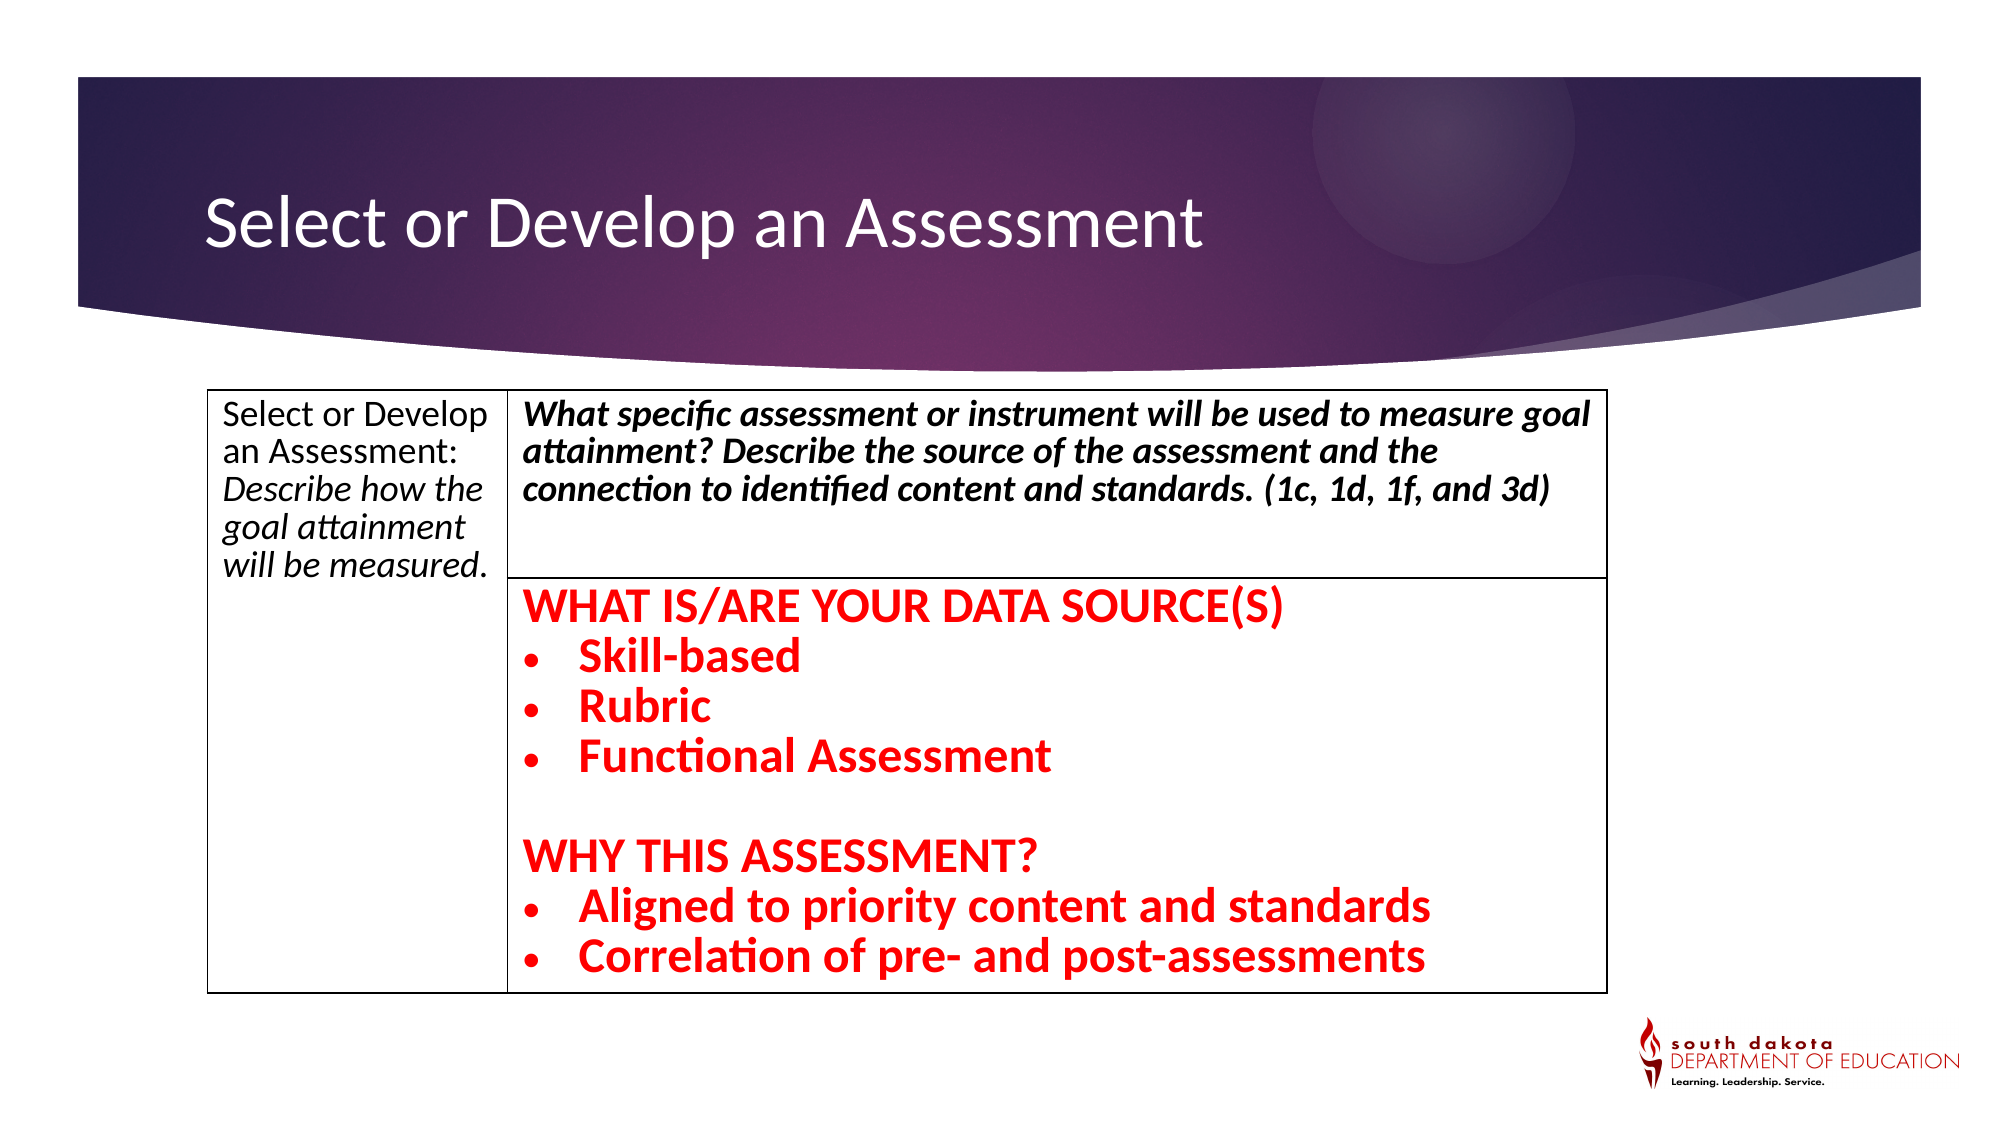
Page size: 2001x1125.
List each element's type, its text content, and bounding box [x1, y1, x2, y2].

picture [1639, 1017, 1959, 1089]
table_cell WHAT IS/ARE YOUR DATA SOURCE(S) Skill-based Rubric Functional Assessment WHY THIS ASSESSMENT? Aligned to priority content and standards Correlation of pre- and post-assessments [508, 579, 1606, 992]
table_header Select or Develop an Assessment: Describe how the goal attainment will be measured. [208, 391, 507, 992]
table_header What specific assessment or instrument will be used to measure goal attainment? Describe the source of the assessment and the connection to identified content and standards. (1c, 1d, 1f, and 3d) [508, 391, 1606, 577]
title Select or Develop an Assessment [189, 159, 1820, 276]
